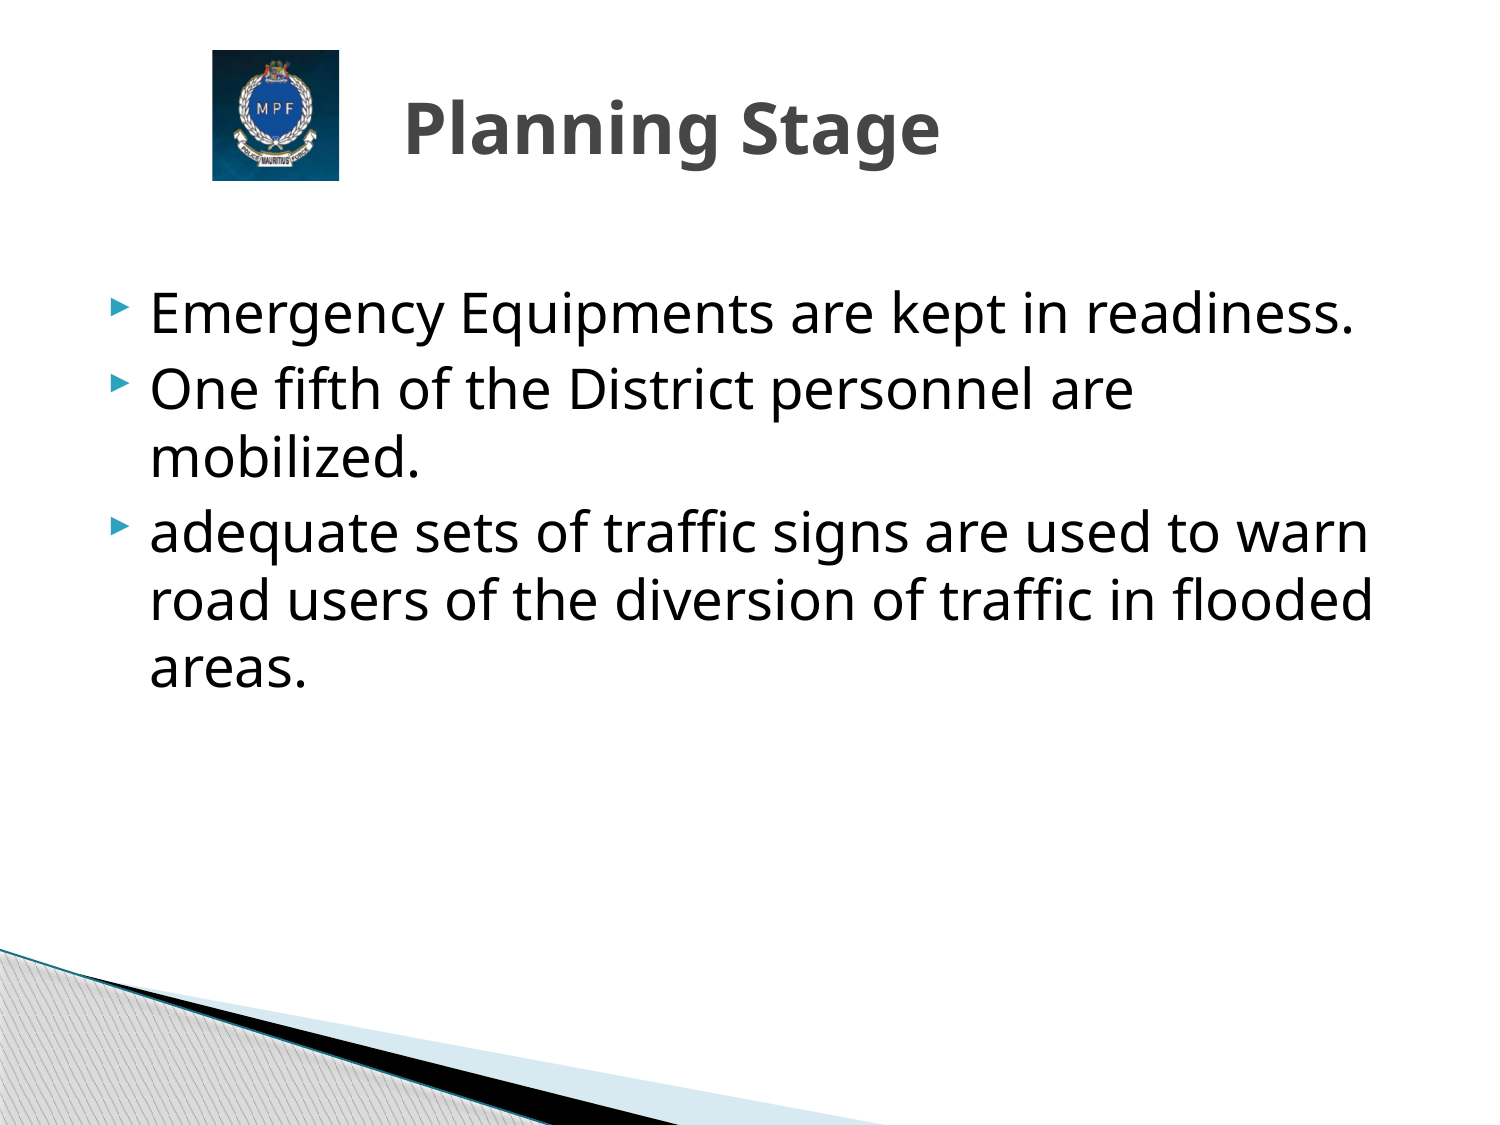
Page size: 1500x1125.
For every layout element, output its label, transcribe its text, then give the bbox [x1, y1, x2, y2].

list Emergency Equipments are kept in readiness. One fifth of the District personnel are mobilized. adequate sets of traffic signs are used to warn road users of the diversion of traffic in flooded areas. [75, 270, 1425, 1063]
title Planning Stage [387, 75, 1500, 263]
picture [212, 49, 336, 167]
picture [278, 178, 288, 182]
